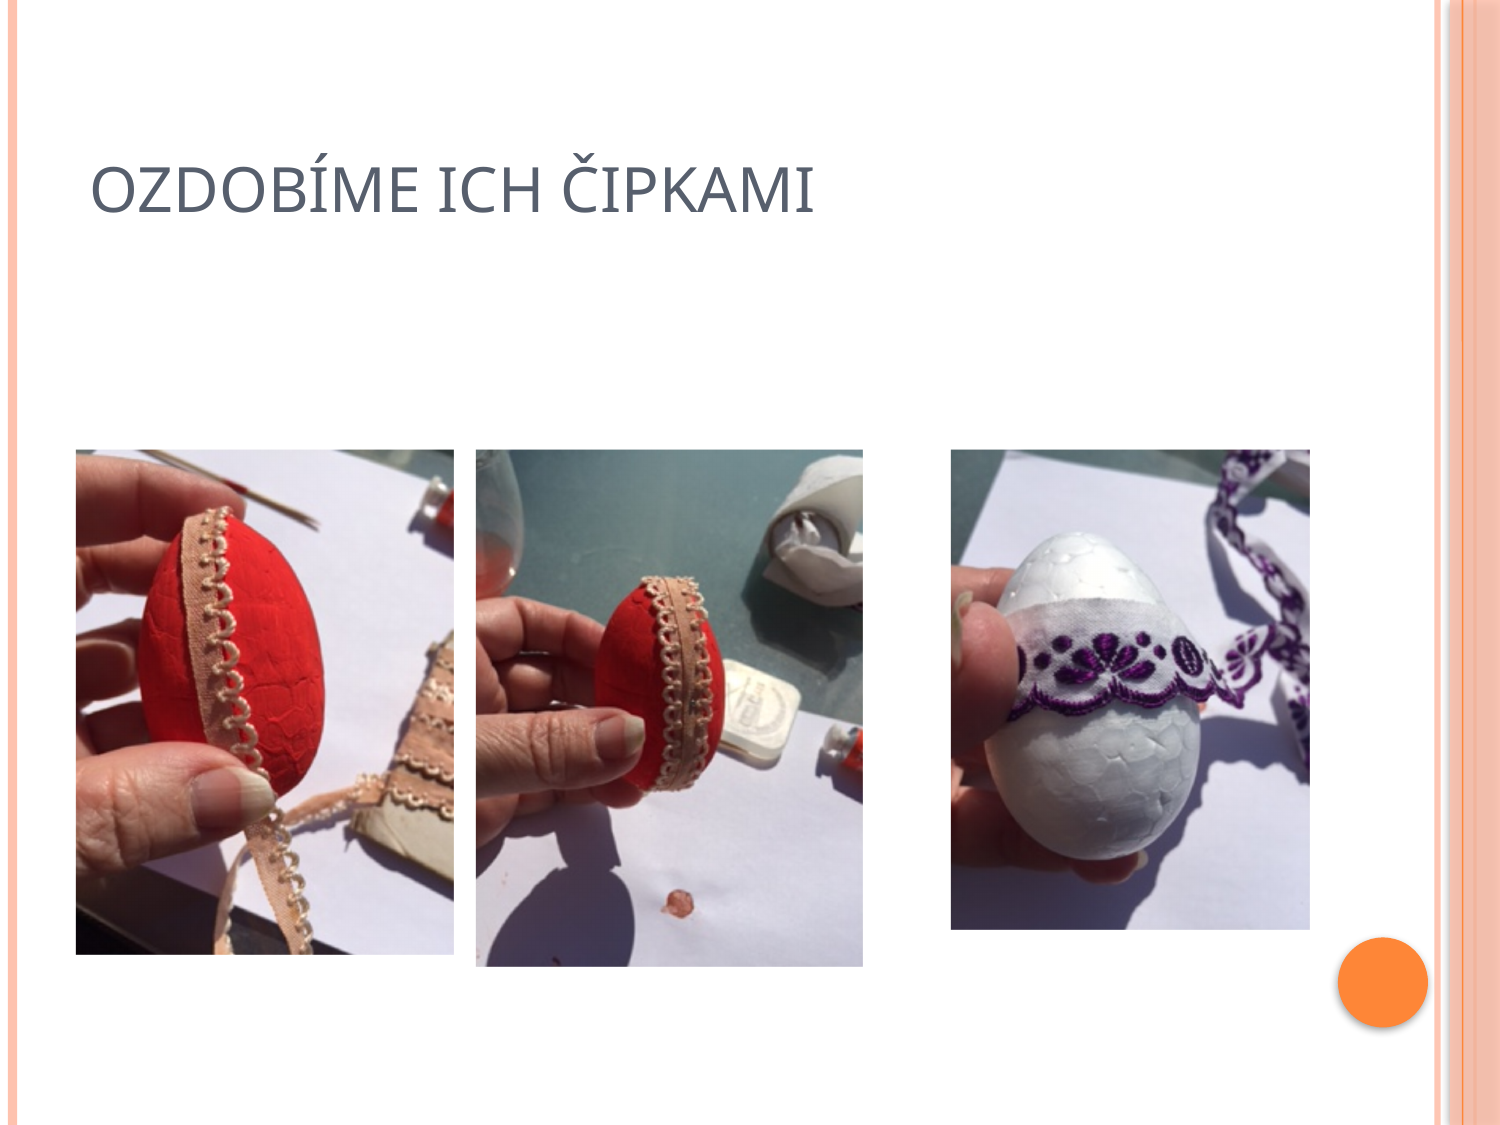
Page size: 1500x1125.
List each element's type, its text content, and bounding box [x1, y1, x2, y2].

title Ozdobíme ich čipkami [75, 45, 1300, 233]
picture [11, 450, 1370, 966]
